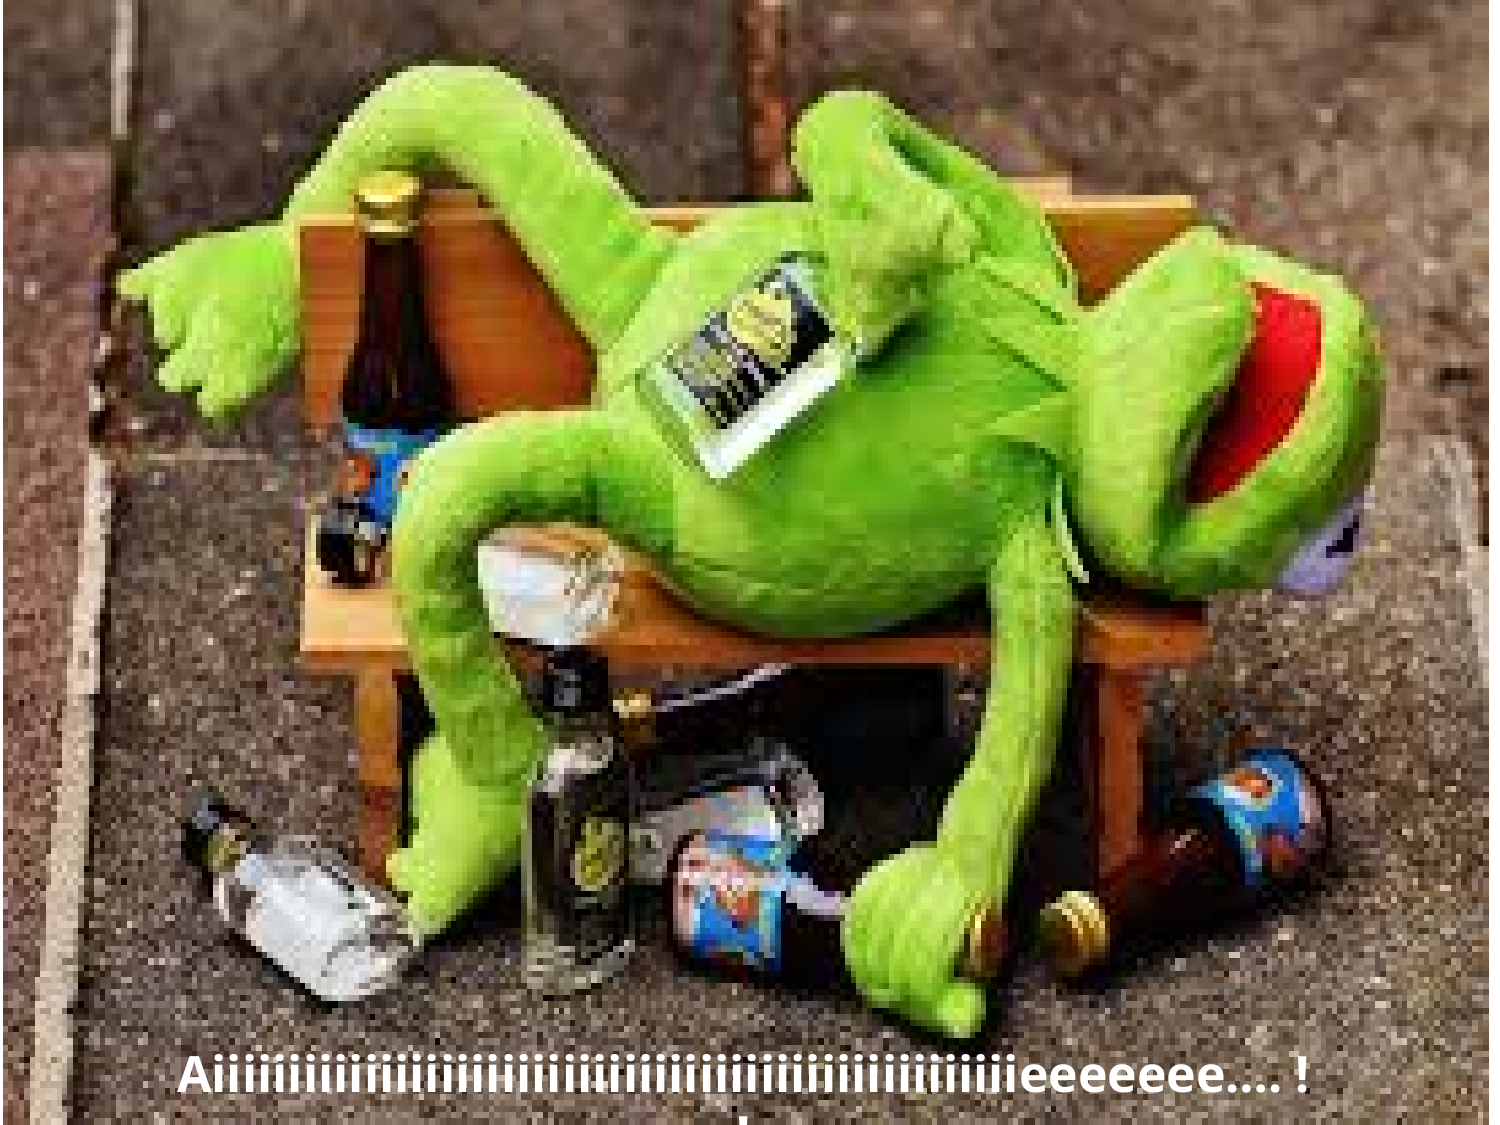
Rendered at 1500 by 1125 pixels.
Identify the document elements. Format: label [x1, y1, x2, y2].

list [3, 0, 1489, 1125]
